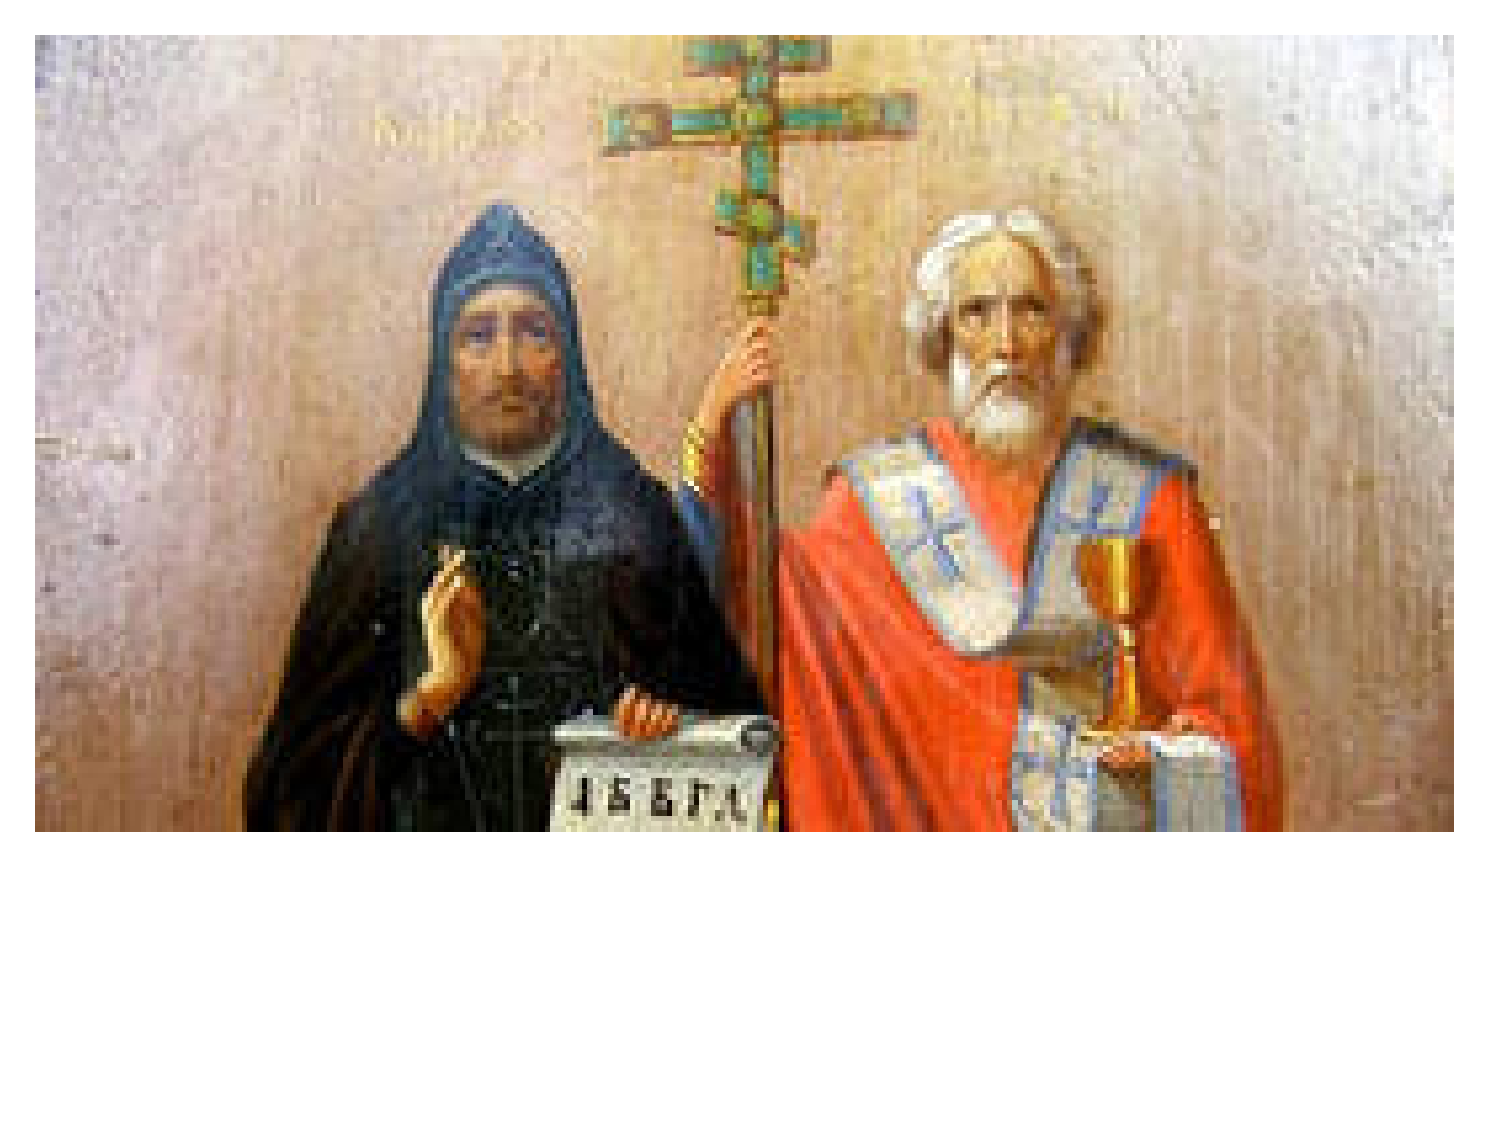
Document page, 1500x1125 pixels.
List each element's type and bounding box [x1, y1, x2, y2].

picture [34, 34, 1454, 833]
